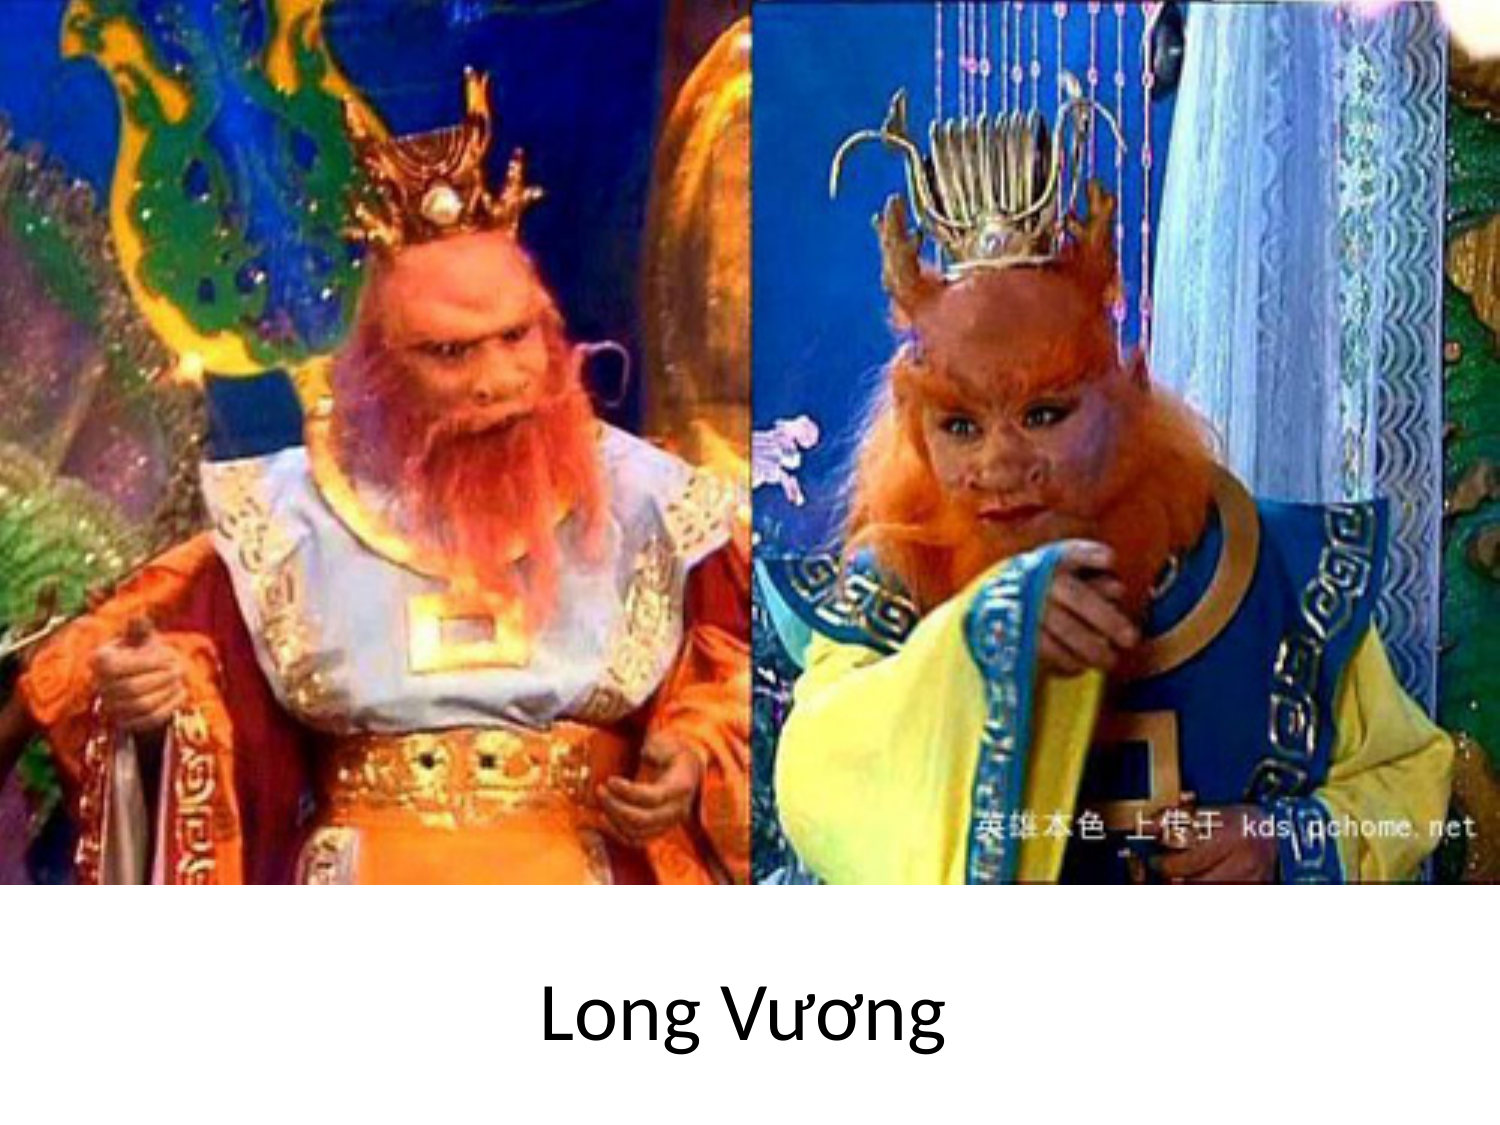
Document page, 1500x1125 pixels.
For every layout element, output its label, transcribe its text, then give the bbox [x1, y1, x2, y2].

text_box Long Vương [524, 950, 1198, 1081]
picture [0, 0, 1500, 886]
